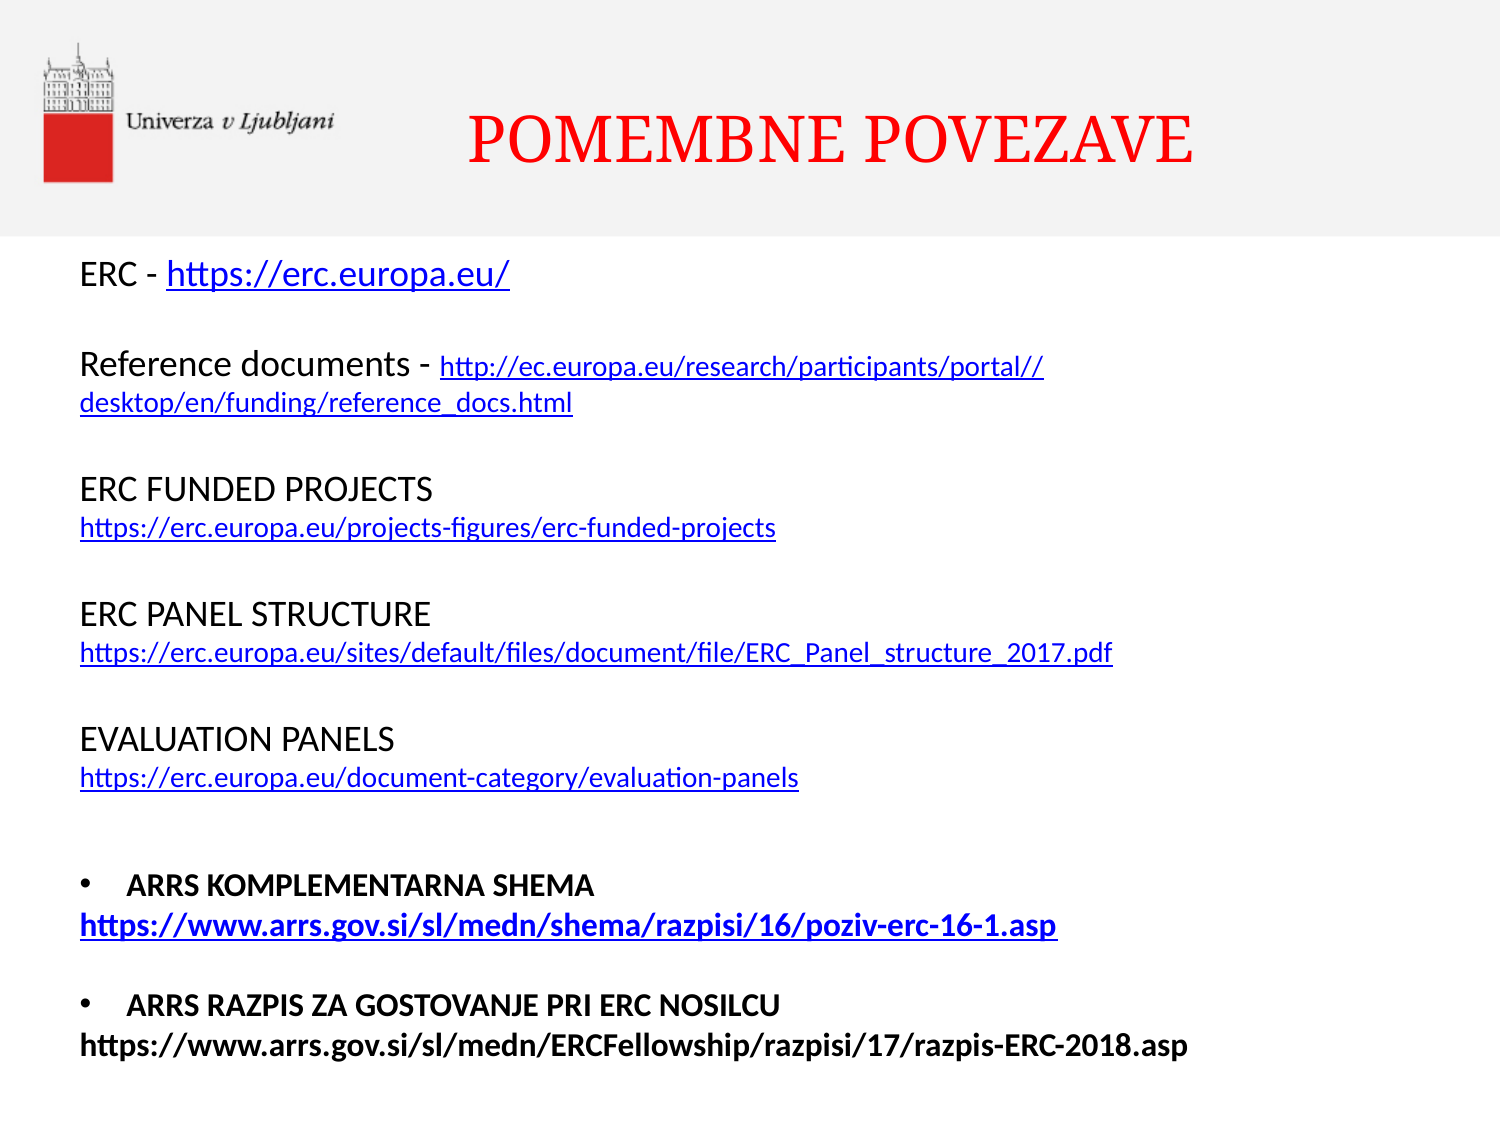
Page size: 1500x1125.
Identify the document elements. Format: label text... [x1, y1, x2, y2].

title POMEMBNE POVEZAVE [183, 42, 1480, 231]
picture [0, 0, 1500, 1125]
text_box ERC - https://erc.europa.eu/ Reference documents - http://ec.europa.eu/research/participants/portal//desktop/en/funding/reference_docs.html ERC FUNDED PROJECTS https://erc.europa.eu/projects-figures/erc-funded-projects ERC PANEL STRUCTURE https://erc.europa.eu/sites/default/files/document/file/ERC_Panel_structure_2017.pdf EVALUATION PANELS https://erc.europa.eu/document-category/evaluation-panels ARRS KOMPLEMENTARNA SHEMA https://www.arrs.gov.si/sl/medn/shema/razpisi/16/poziv-erc-16-1.asp ARRS RAZPIS ZA GOSTOVANJE PRI ERC NOSILCU https://www.arrs.gov.si/sl/medn/ERCFellowship/razpisi/17/razpis-ERC-2018.asp [64, 196, 1424, 1125]
